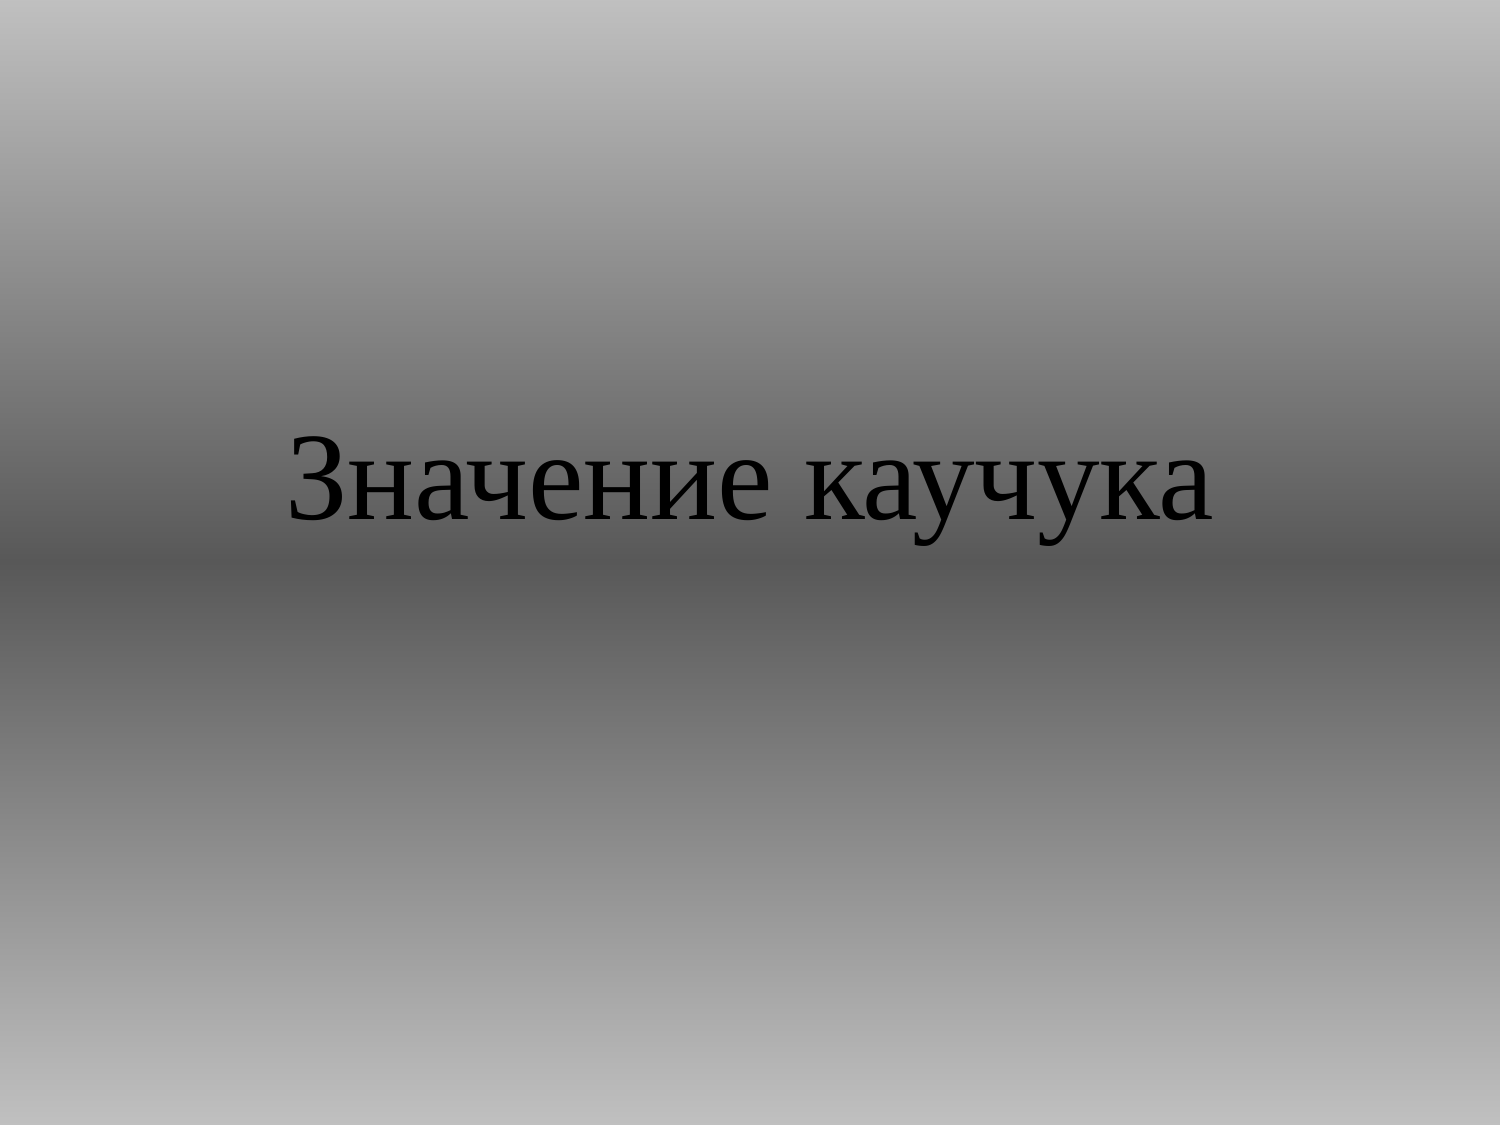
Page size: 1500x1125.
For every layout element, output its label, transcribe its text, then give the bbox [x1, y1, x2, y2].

title Значение каучука [112, 349, 1388, 591]
